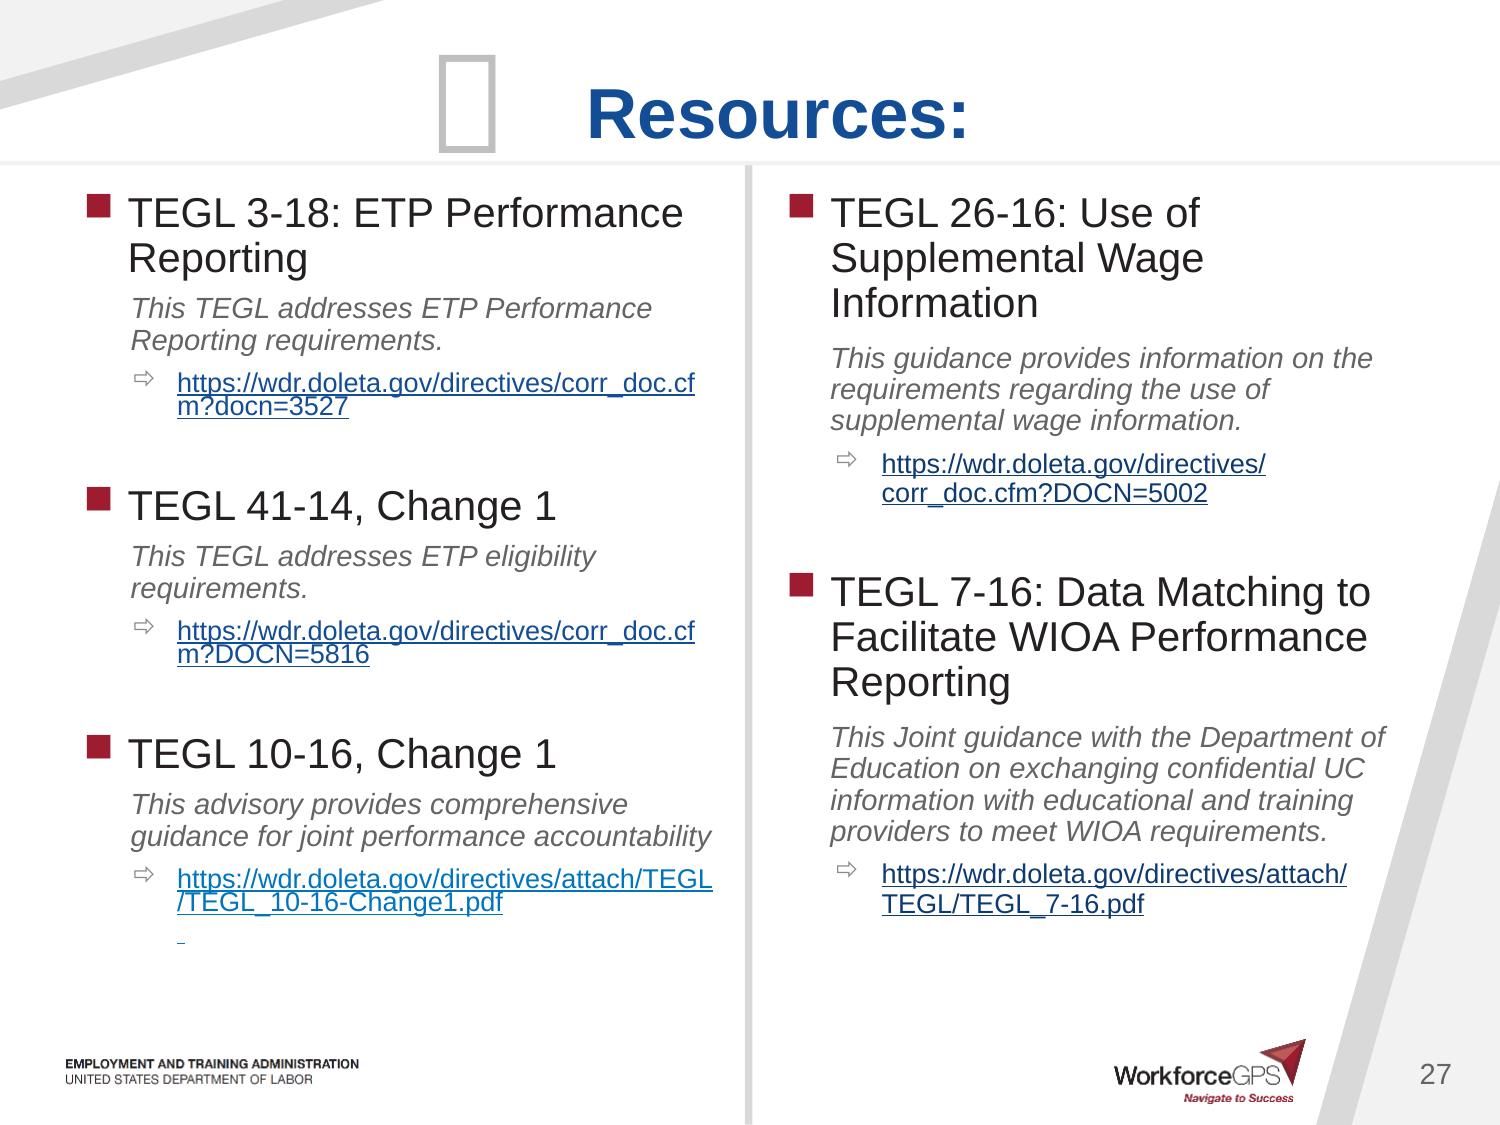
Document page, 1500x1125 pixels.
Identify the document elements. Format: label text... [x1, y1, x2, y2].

list TEGL 3-18: ETP Performance Reporting This TEGL addresses ETP Performance Reporting requirements. https://wdr.doleta.gov/directives/corr_doc.cfm?docn=3527 TEGL 41-14, Change 1 This TEGL addresses ETP eligibility requirements. https://wdr.doleta.gov/directives/corr_doc.cfm?DOCN=5816 TEGL 10-16, Change 1 This advisory provides comprehensive guidance for joint performance accountability https://wdr.doleta.gov/directives/attach/TEGL/TEGL_10-16-Change1.pdf [67, 183, 729, 1014]
picture [59, 1053, 370, 1092]
slide_number 27 [1343, 1042, 1468, 1103]
list TEGL 26-16: Use of Supplemental Wage Information This guidance provides information on the requirements regarding the use of supplemental wage information. https://wdr.doleta.gov/directives/corr_doc.cfm?DOCN=5002 TEGL 7-16: Data Matching to Facilitate WIOA Performance Reporting This Joint guidance with the Department of Education on exchanging confidential UC information with educational and training providers to meet WIOA requirements. https://wdr.doleta.gov/directives/attach/TEGL/TEGL_7-16.pdf [770, 183, 1432, 1014]
picture [1112, 1038, 1308, 1105]
